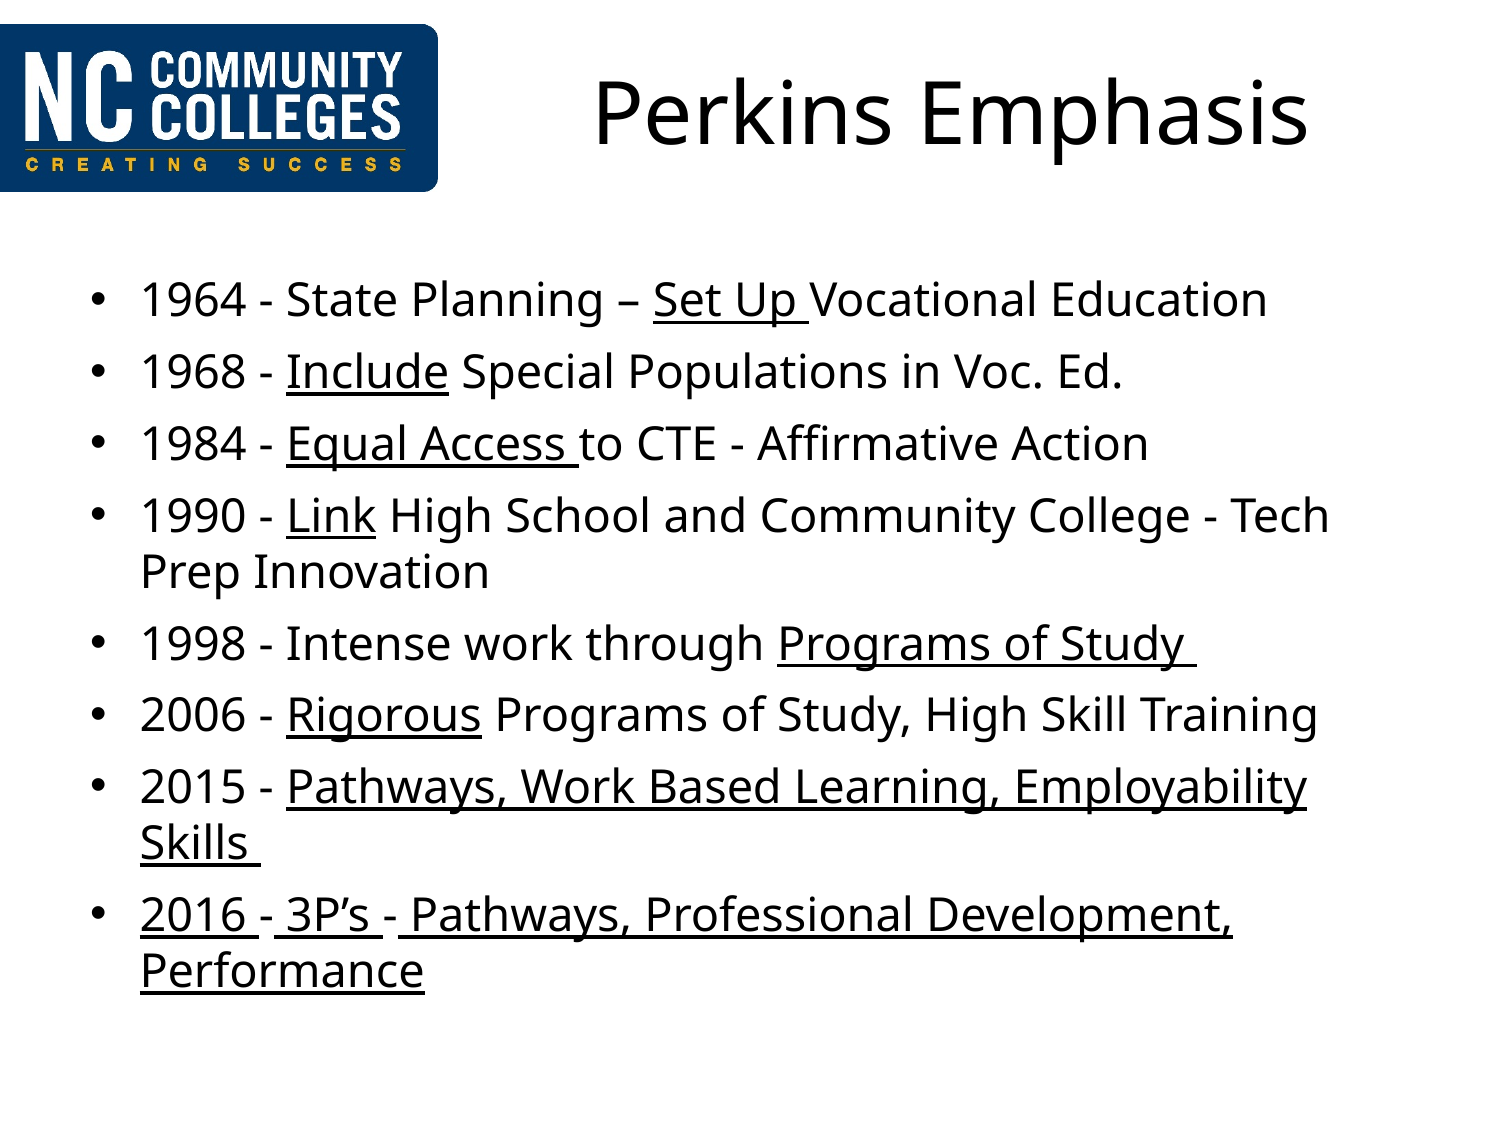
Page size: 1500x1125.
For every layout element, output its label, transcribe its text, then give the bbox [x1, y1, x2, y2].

title Perkins Emphasis [462, 32, 1463, 188]
list 1964 - State Planning – Set Up Vocational Education 1968 - Include Special Populations in Voc. Ed. 1984 - Equal Access to CTE - Affirmative Action 1990 - Link High School and Community College - Tech Prep Innovation 1998 - Intense work through Programs of Study 2006 - Rigorous Programs of Study, High Skill Training 2015 - Pathways, Work Based Learning, Employability Skills 2016 - 3P’s - Pathways, Professional Development, Performance [75, 262, 1425, 1005]
picture [0, 24, 438, 192]
